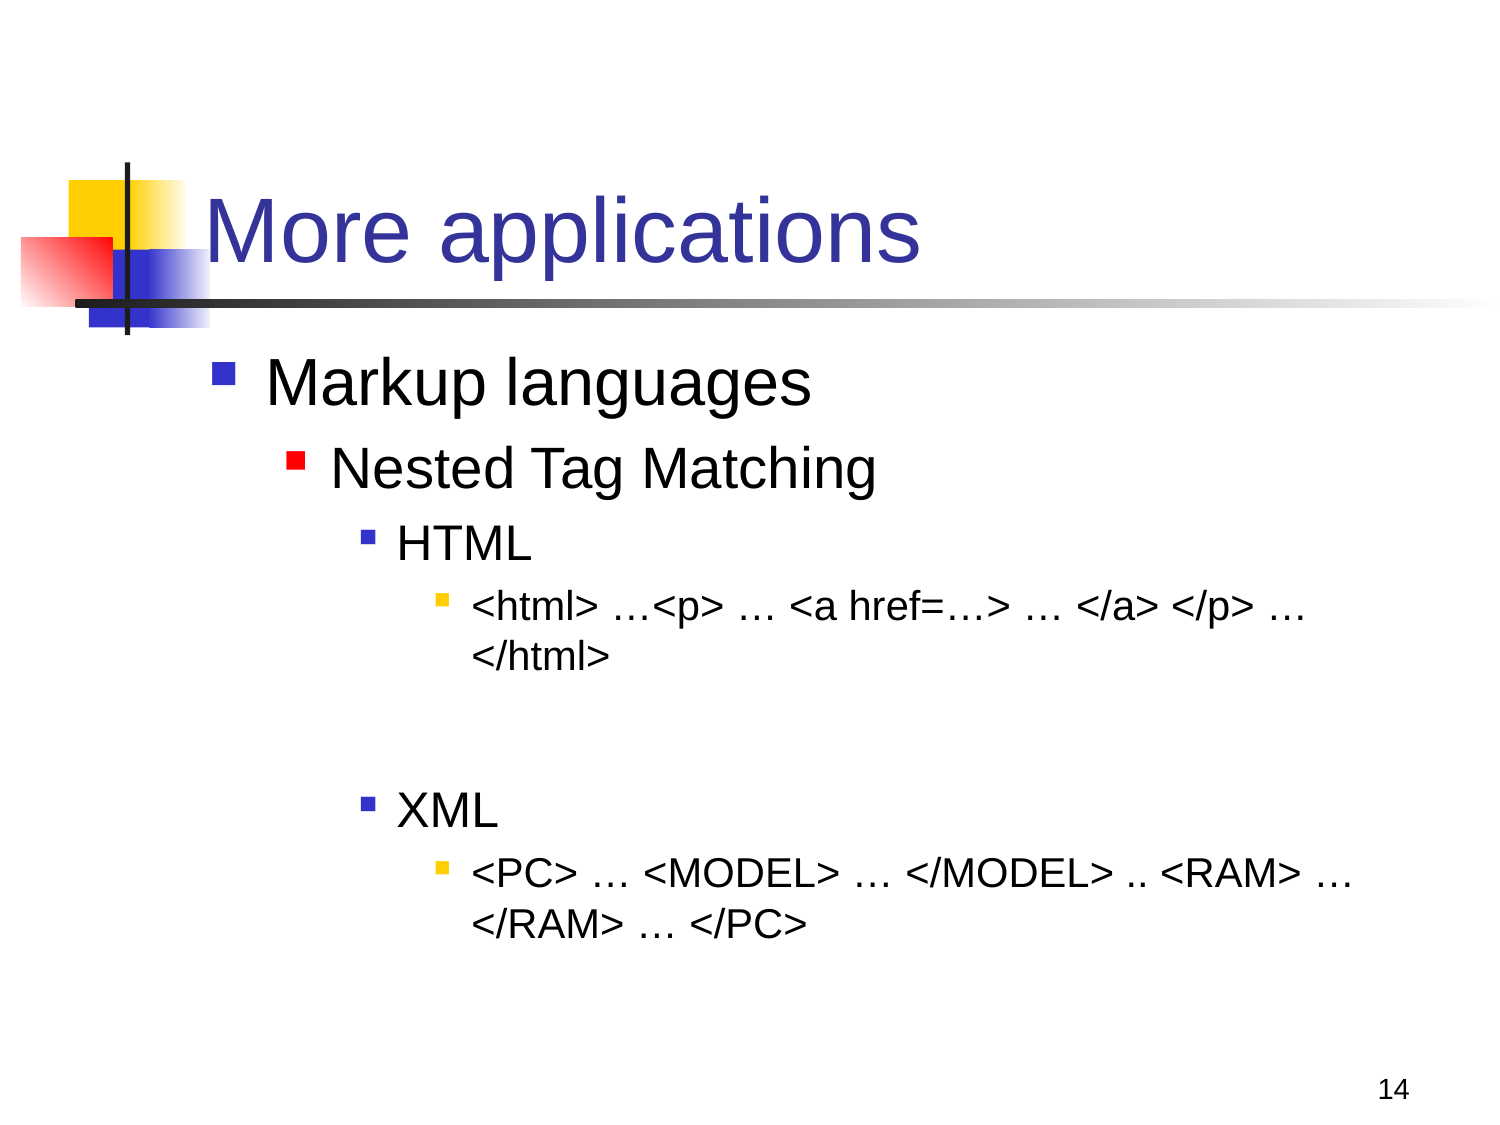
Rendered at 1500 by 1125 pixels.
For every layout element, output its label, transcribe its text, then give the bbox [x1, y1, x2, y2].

title More applications [188, 101, 1468, 289]
slide_number 14 [1112, 1037, 1426, 1113]
list Markup languages Nested Tag Matching HTML <html> …<p> … <a href=…> … </a> </p> … </html> XML <PC> … <MODEL> … </MODEL> .. <RAM> … </RAM> … </PC> [193, 331, 1469, 1006]
